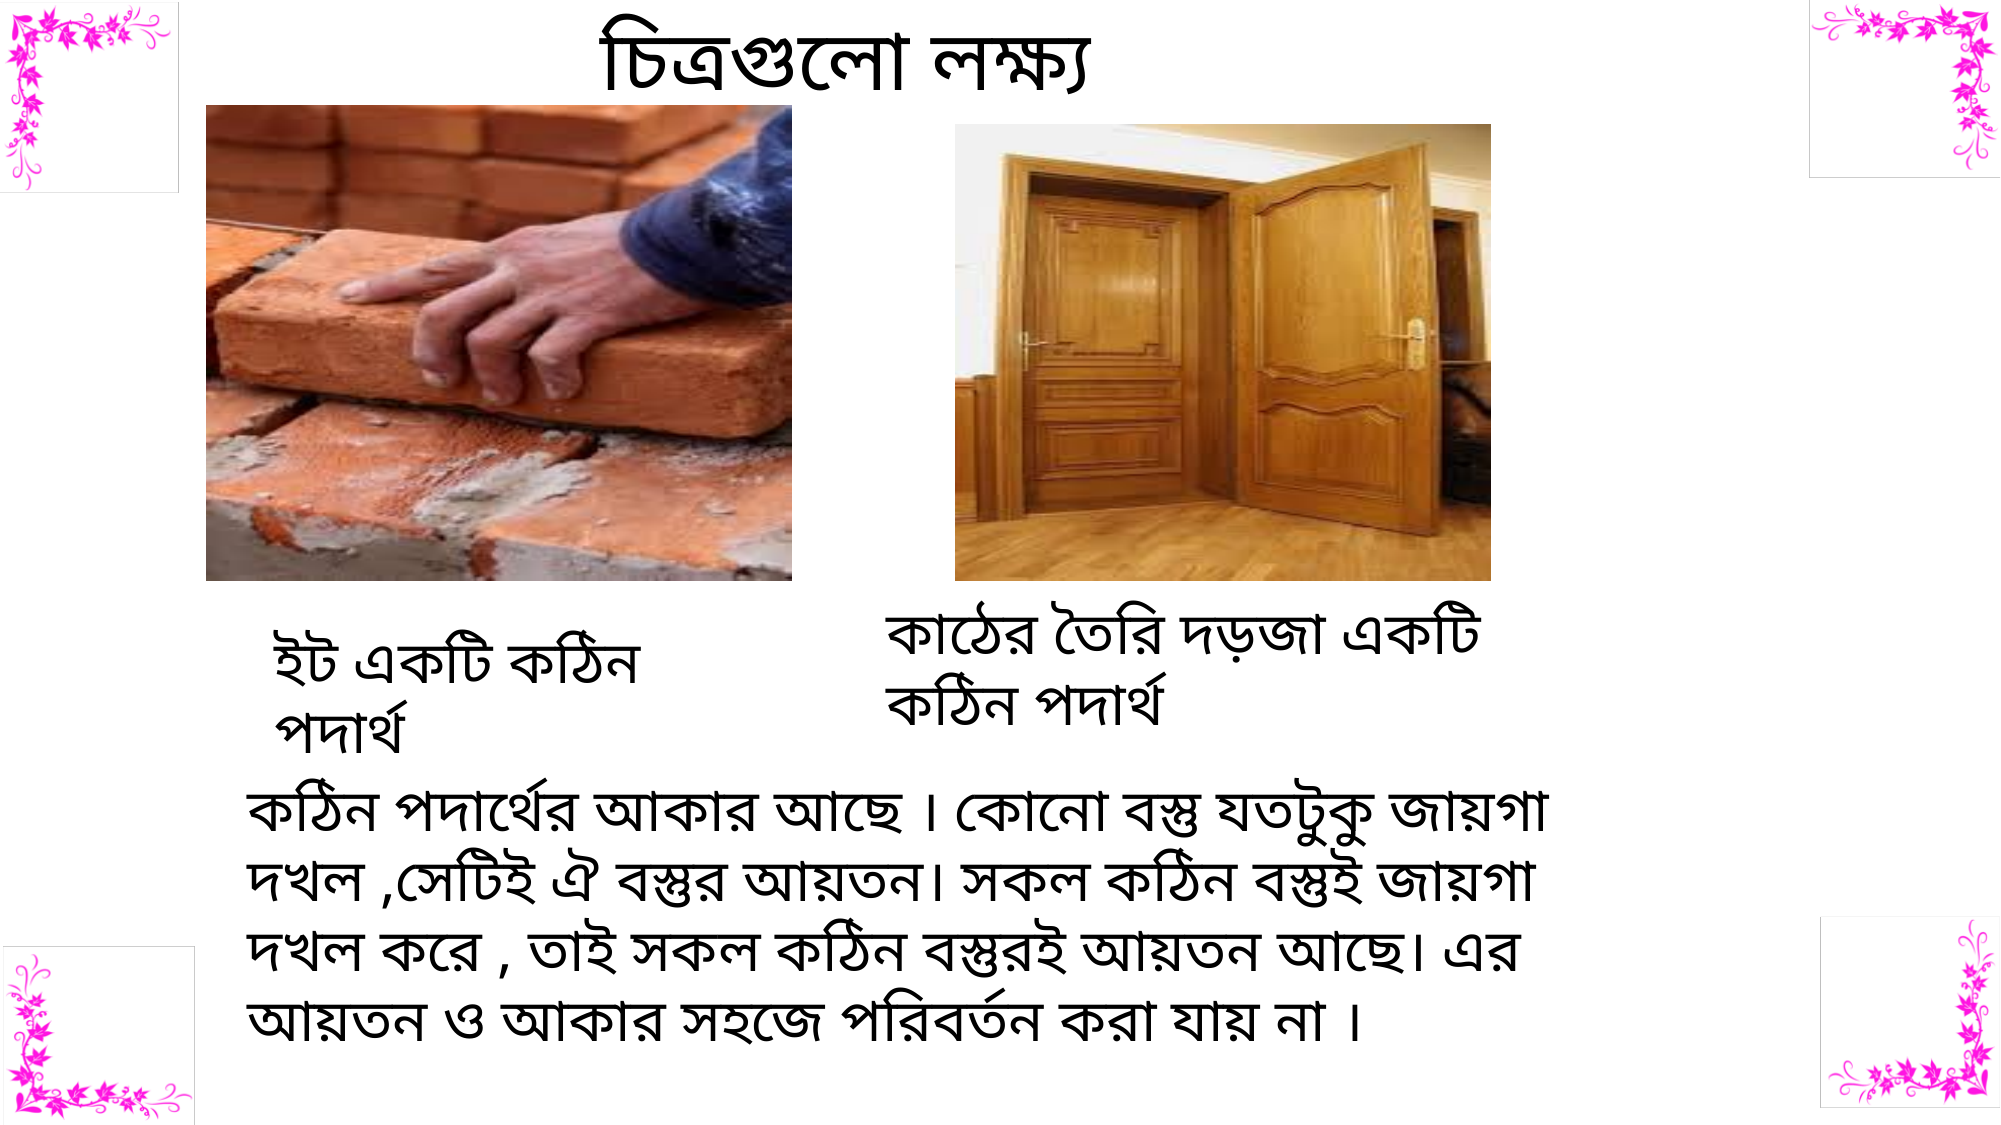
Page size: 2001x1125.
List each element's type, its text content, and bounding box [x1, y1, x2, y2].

picture [0, 0, 2001, 1125]
text_box কাঠের তৈরি দড়জা একটি কঠিন পদার্থ [871, 589, 1627, 744]
text_box কঠিন পদার্থের আকার আছে । কোনো বস্তু যতটুকু জায়গা দখল ,সেটিই ঐ বস্তুর আয়তন। সকল কঠিন বস্তুই জায়গা দখল করে , তাই সকল কঠিন বস্তুরই আয়তন আছে। এর আয়তন ও আকার সহজে পরিবর্তন করা যায় না । [232, 766, 1679, 1061]
text_box ইট একটি কঠিন পদার্থ [260, 617, 696, 766]
text_box চিত্রগুলো লক্ষ্য করি [585, 0, 1144, 215]
